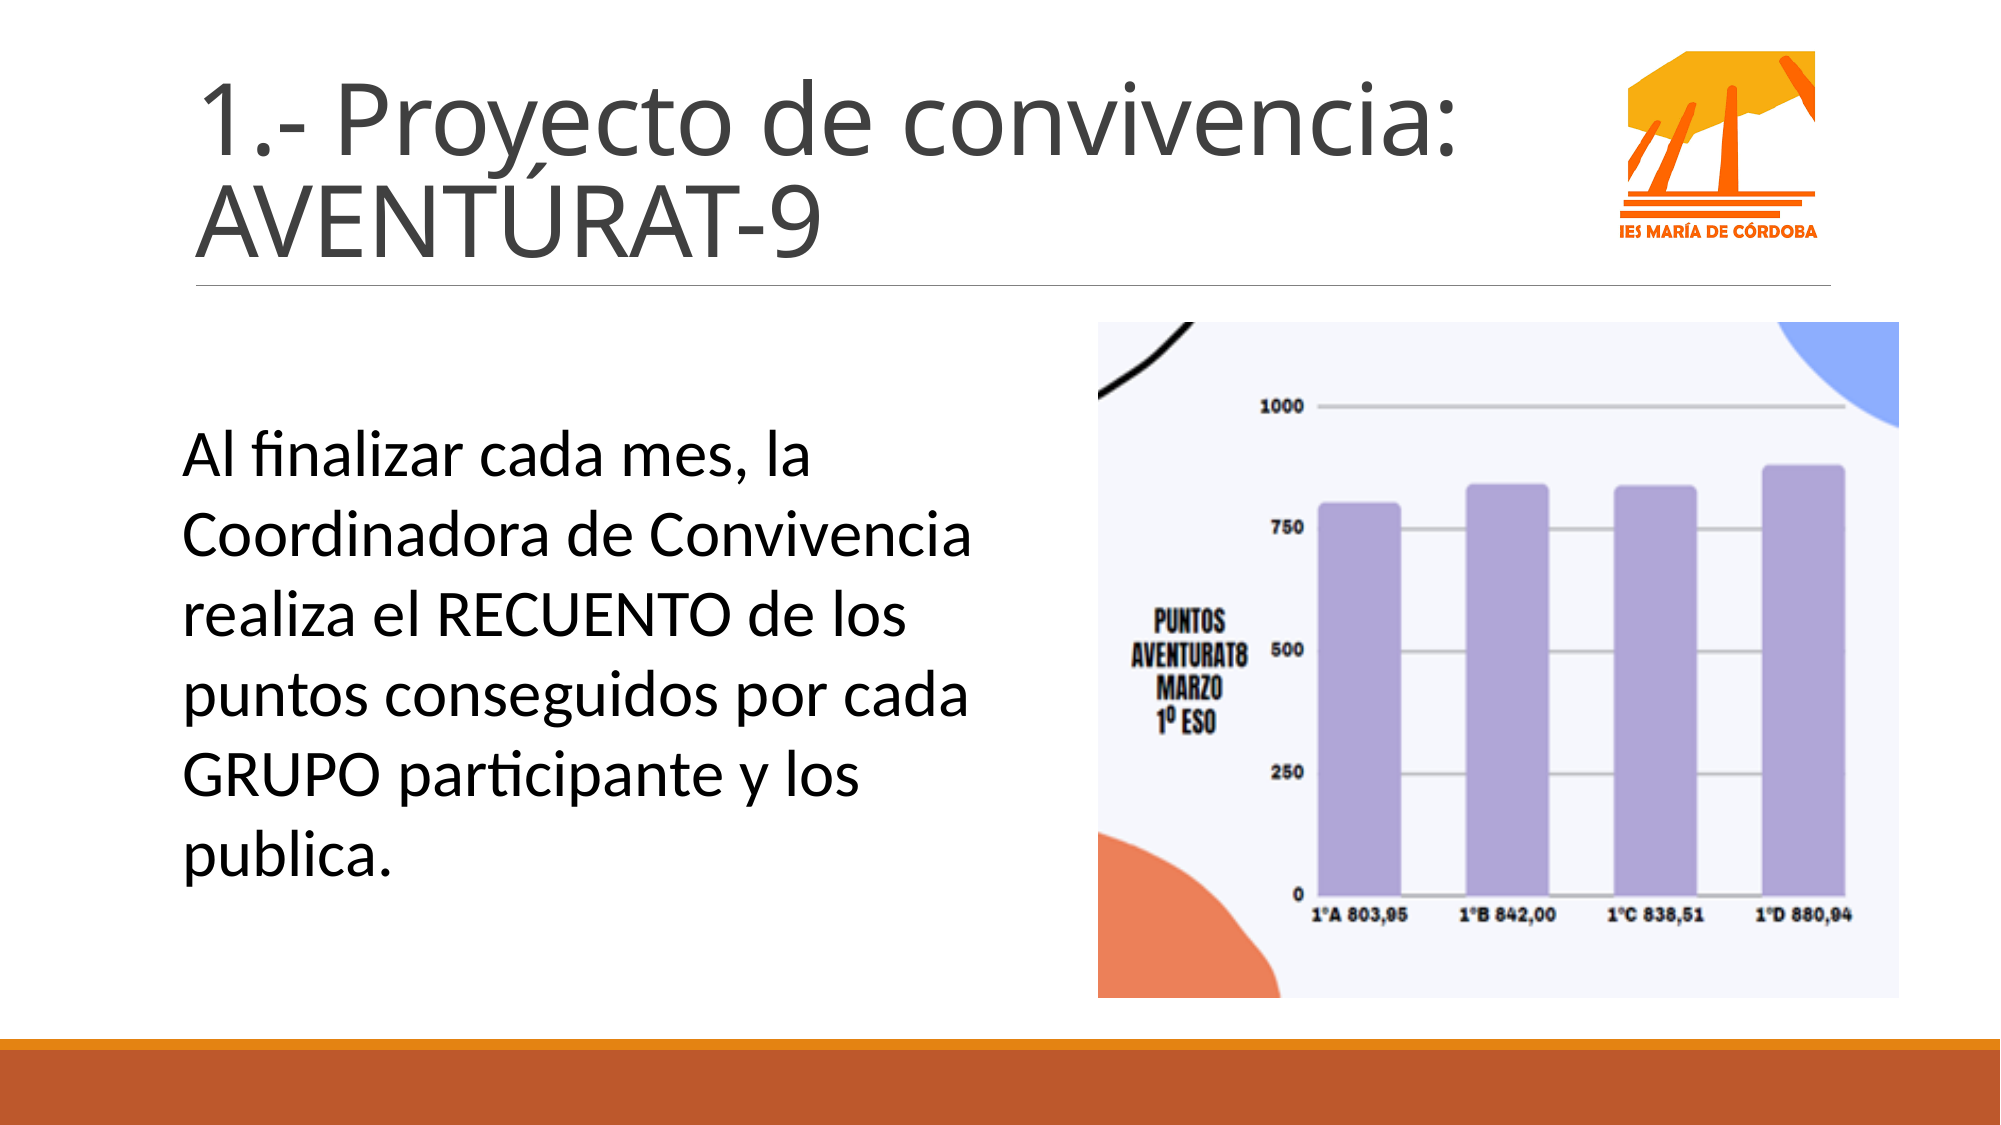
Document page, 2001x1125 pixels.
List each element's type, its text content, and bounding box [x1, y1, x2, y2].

picture [1612, 34, 1831, 253]
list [1098, 321, 1900, 999]
title 1.- Proyecto de convivencia: AVENTÚRAT-9 [180, 47, 1830, 285]
text_box Al finalizar cada mes, la Coordinadora de Convivencia realiza el RECUENTO de los puntos conseguidos por cada GRUPO participante y los publica. [167, 402, 1079, 898]
